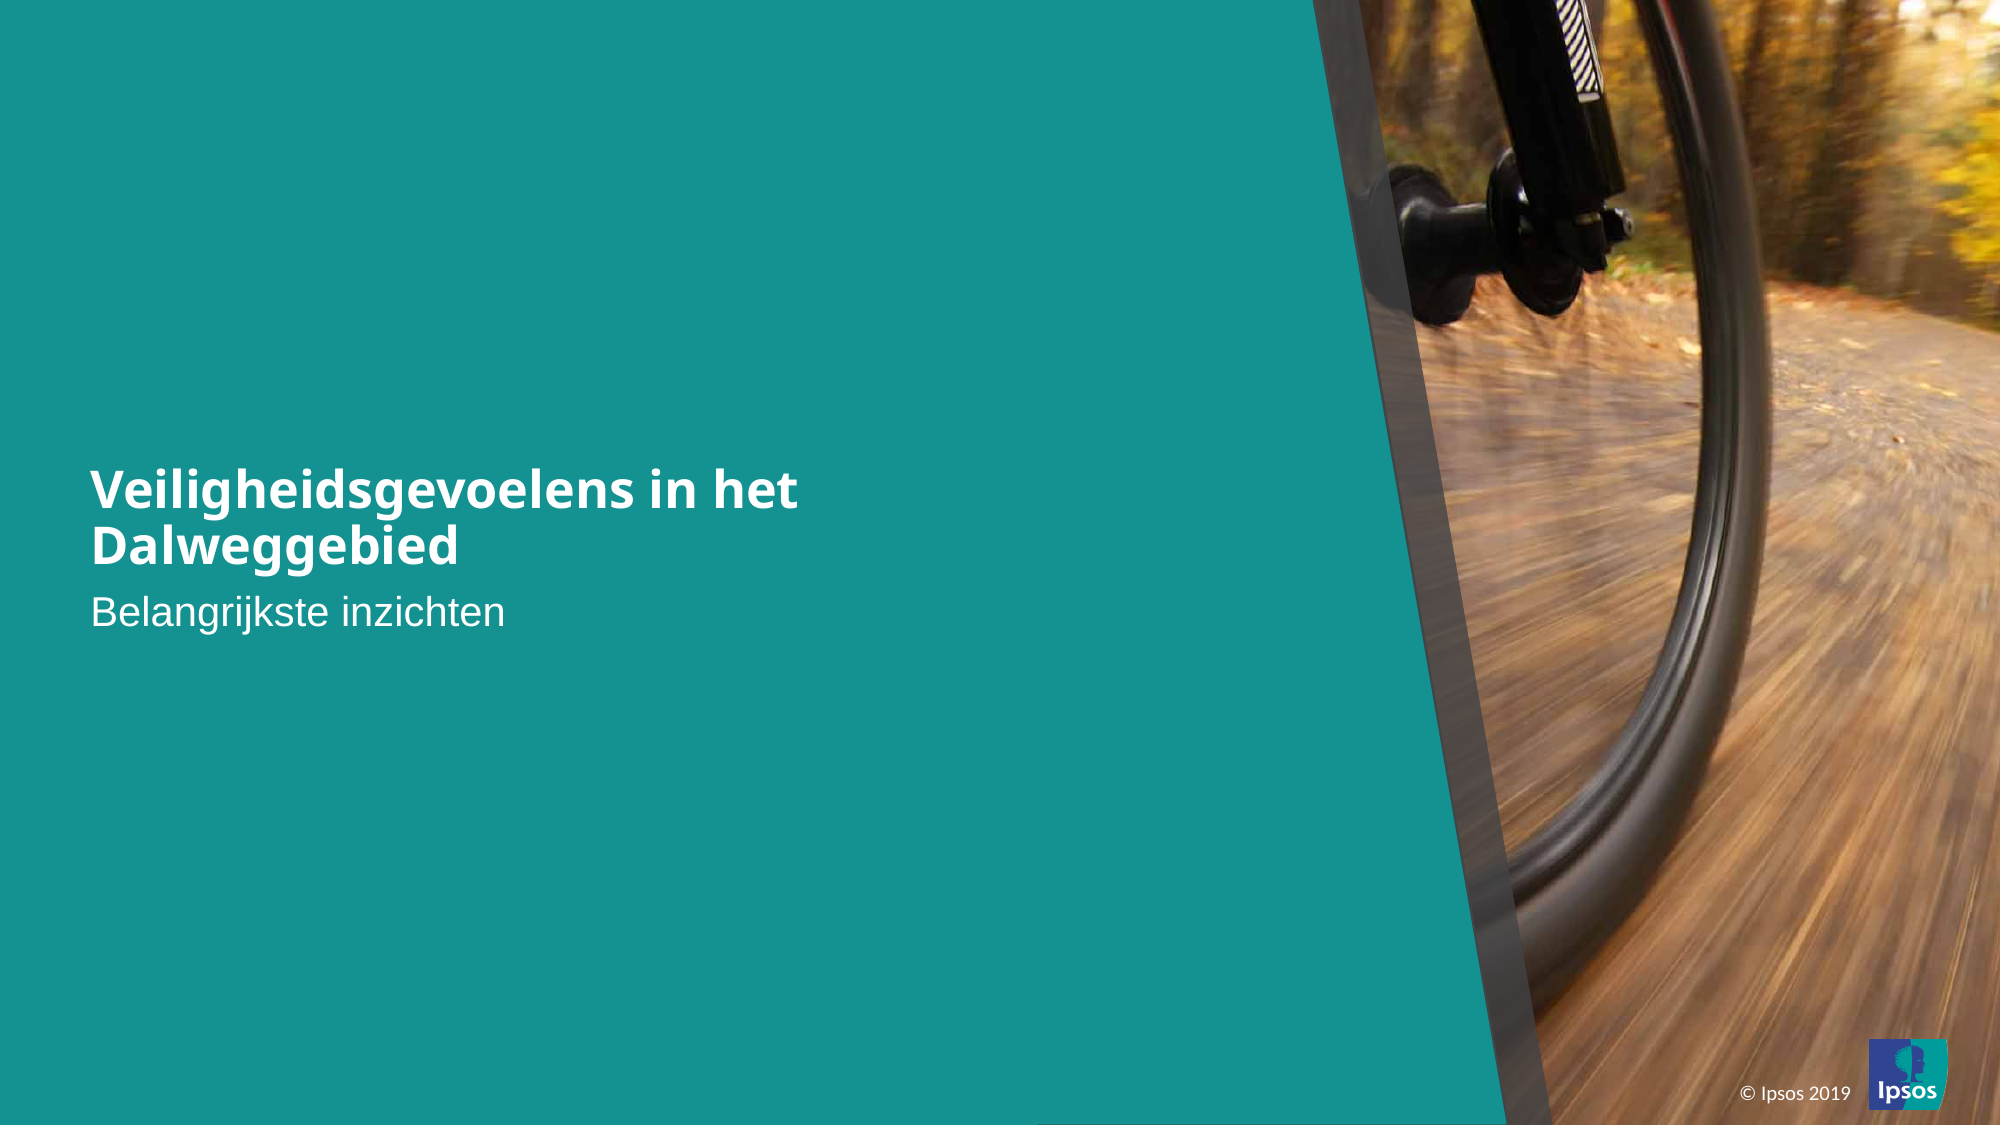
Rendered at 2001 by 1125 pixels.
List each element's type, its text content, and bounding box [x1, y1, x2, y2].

title Veiligheidsgevoelens in het Dalweggebied [90, 287, 1016, 576]
picture [1315, 0, 2000, 1125]
subtitle Belangrijkste inzichten [90, 590, 1016, 863]
